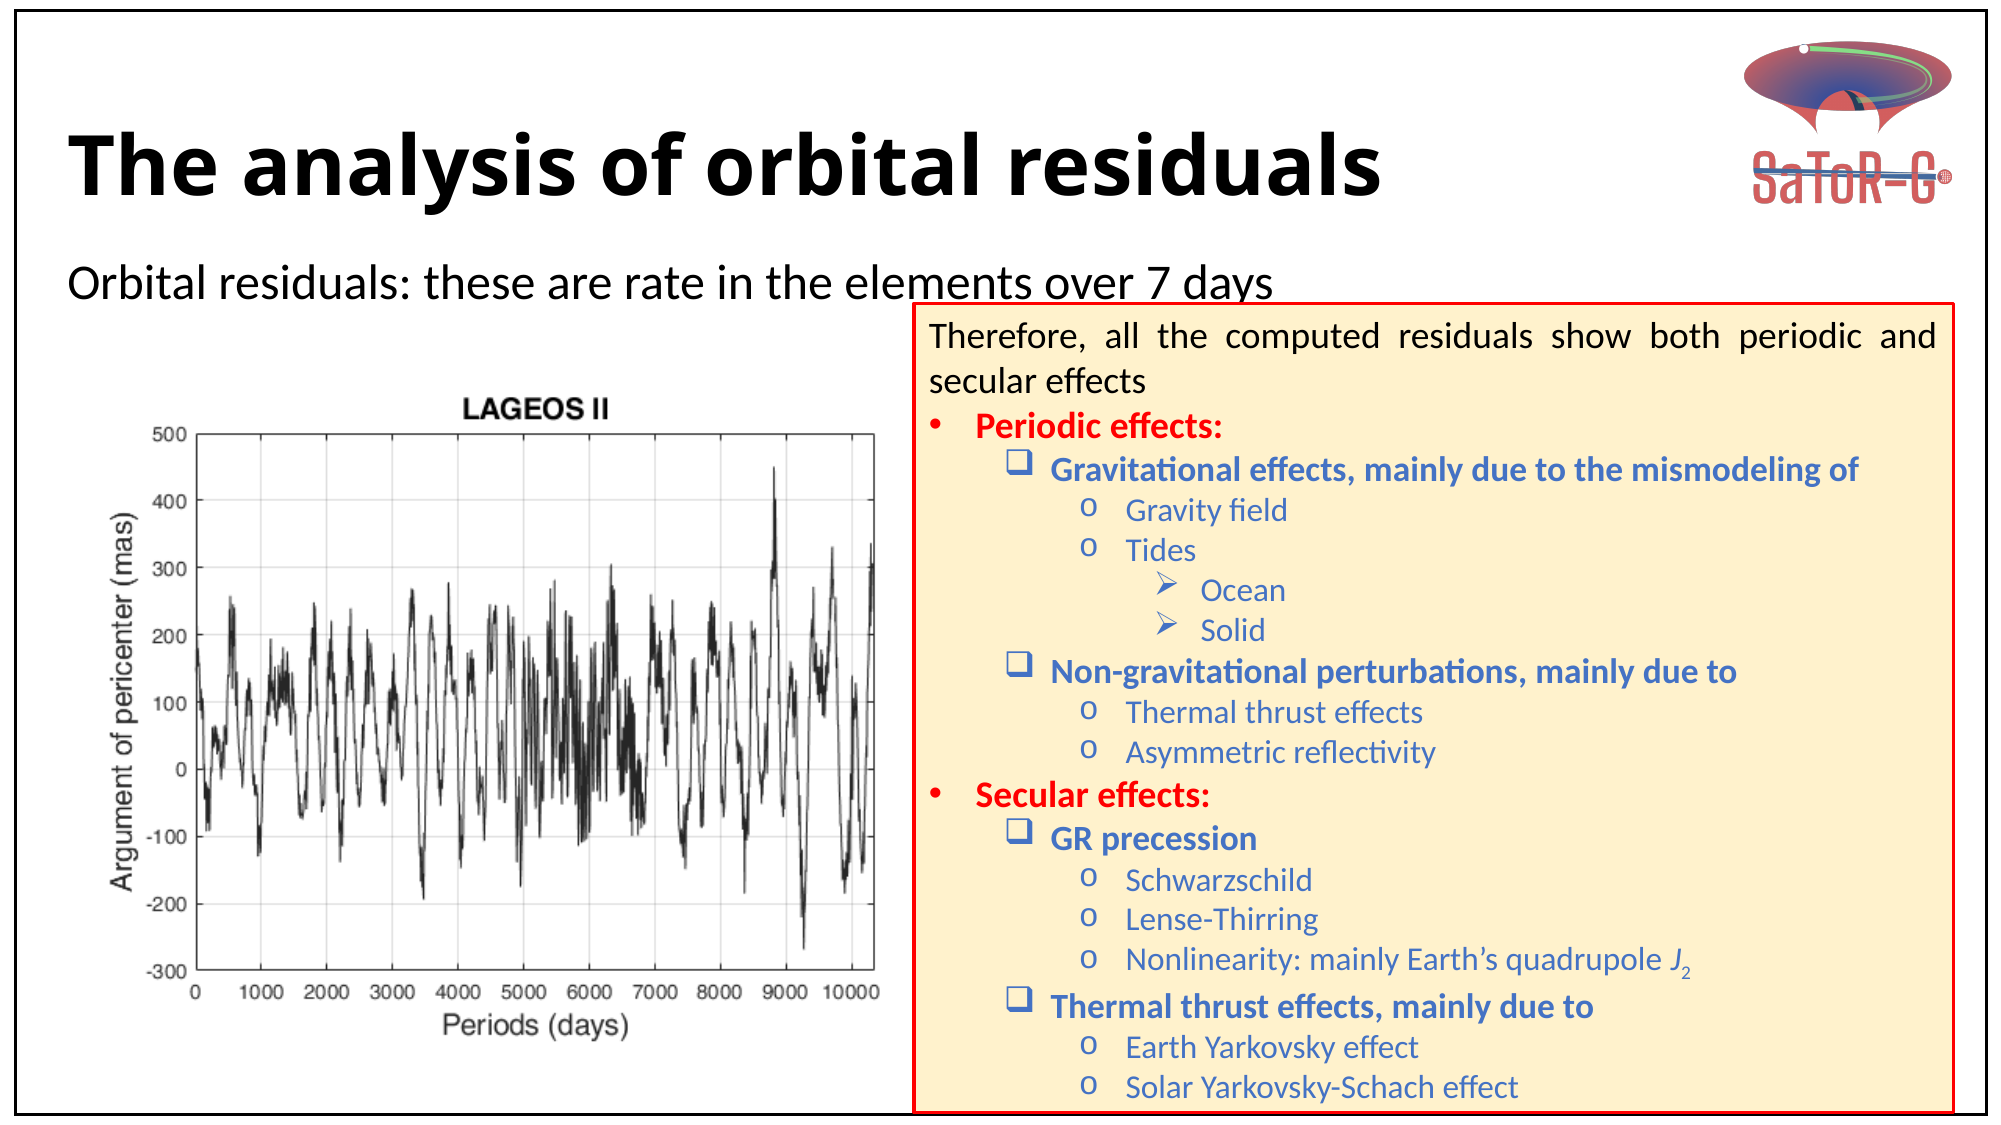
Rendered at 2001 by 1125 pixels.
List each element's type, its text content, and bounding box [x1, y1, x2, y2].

text_box Therefore, all the computed residuals show both periodic and secular effects Periodic effects: Gravitational effects, mainly due to the mismodeling of Gravity field Tides Ocean Solid Non-gravitational perturbations, mainly due to Thermal thrust effects Asymmetric reflectivity Secular effects: GR precession Schwarzschild Lense-Thirring Nonlinearity: mainly Earth’s quadrupole J2 Thermal thrust effects, mainly due to Earth Yarkovsky effect Solar Yarkovsky-Schach effect [914, 303, 1954, 1113]
picture [82, 385, 958, 1043]
title The analysis of orbital residuals [52, 59, 1863, 278]
picture [1712, 10, 1985, 236]
text_box Orbital residuals: these are rate in the elements over 7 days [52, 242, 1934, 318]
